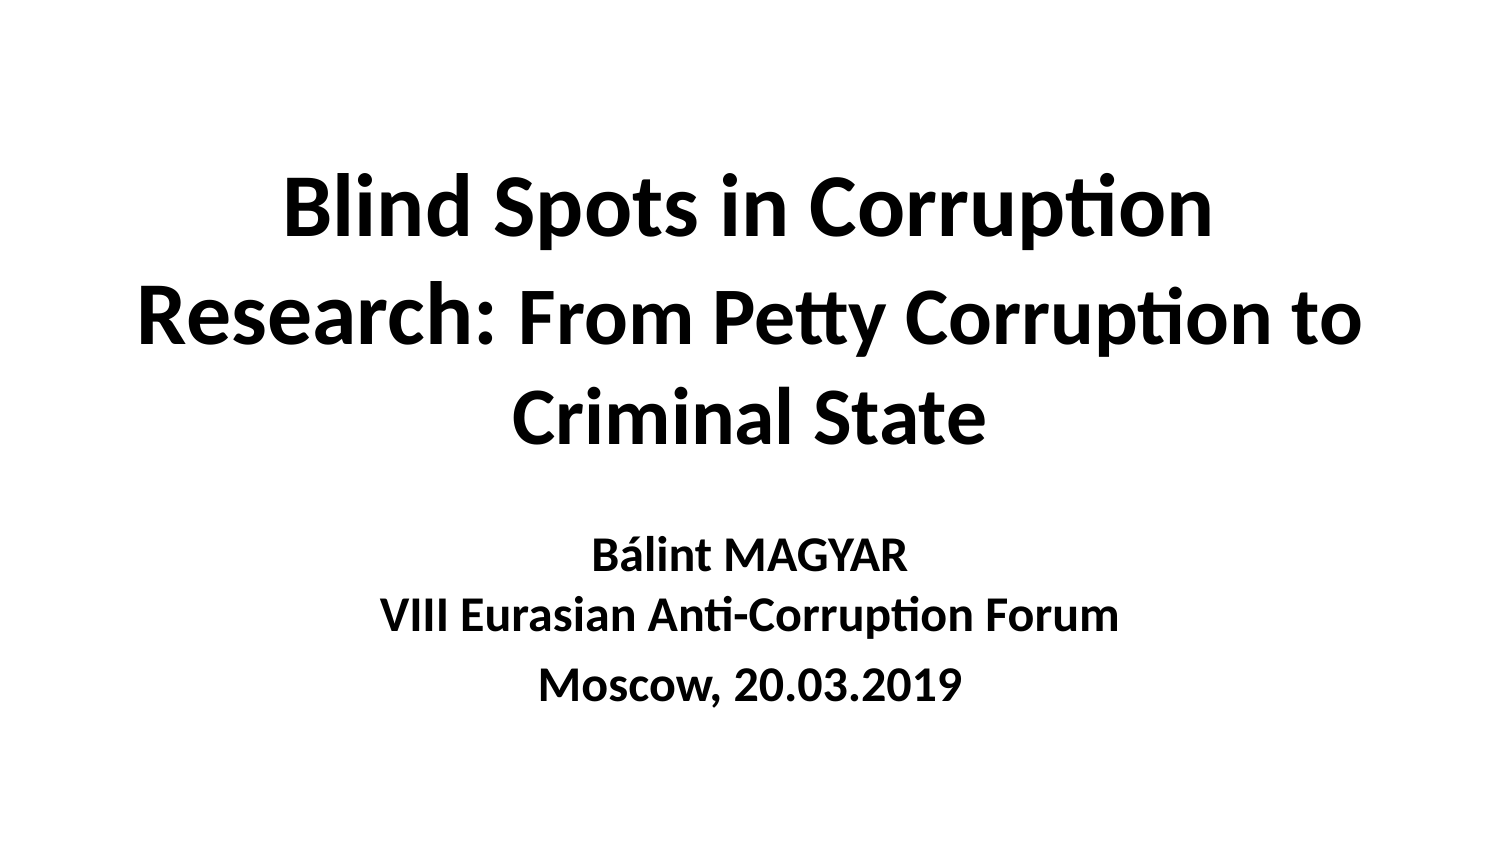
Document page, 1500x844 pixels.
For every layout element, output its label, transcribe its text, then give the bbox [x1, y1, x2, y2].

title Blind Spots in Corruption Research: From Petty Corruption to Criminal State [112, 138, 1388, 470]
subtitle Bálint MAGYAR VIII Eurasian Anti-Corruption Forum Moscow, 20.03.2019 [225, 513, 1275, 777]
